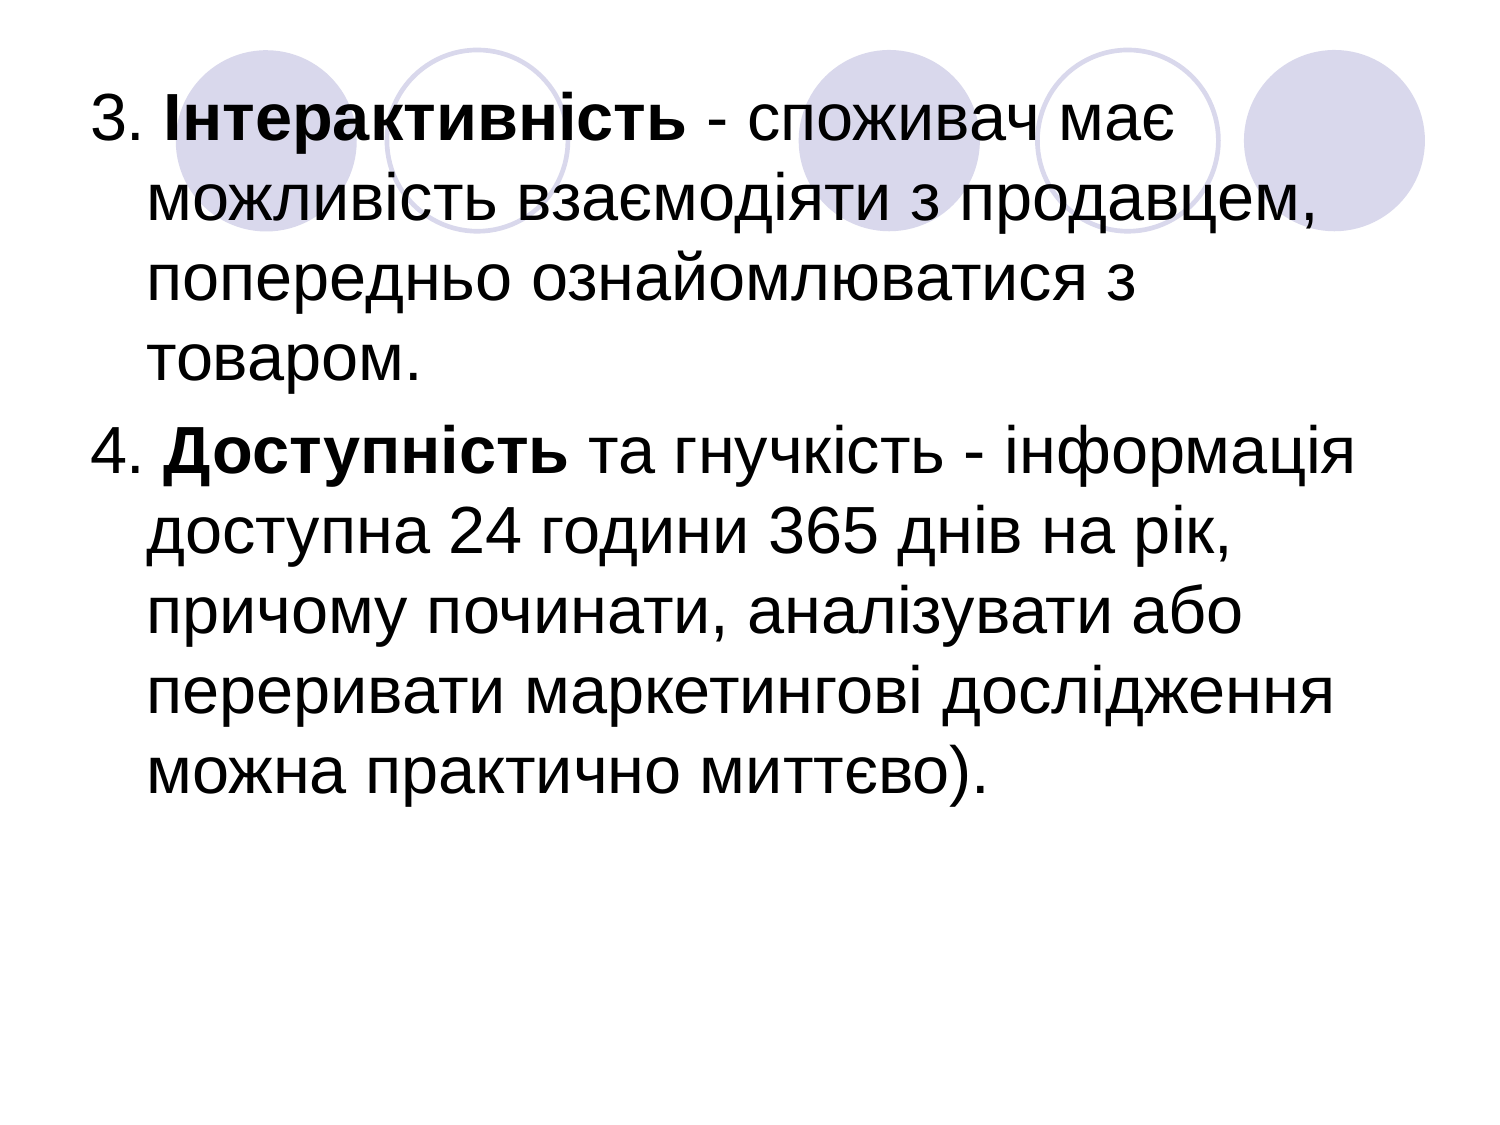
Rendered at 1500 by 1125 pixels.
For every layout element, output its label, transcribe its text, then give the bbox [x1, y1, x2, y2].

list 3. Інтерактивність - споживач має можливість взаємодіяти з продавцем, попередньо ознайомлюватися з товаром. 4. Доступність та гнучкість - інформація доступна 24 години 365 днів на рік, причому починати, аналізувати або переривати маркетингові дослідження можна практично миттєво). [75, 66, 1425, 1006]
